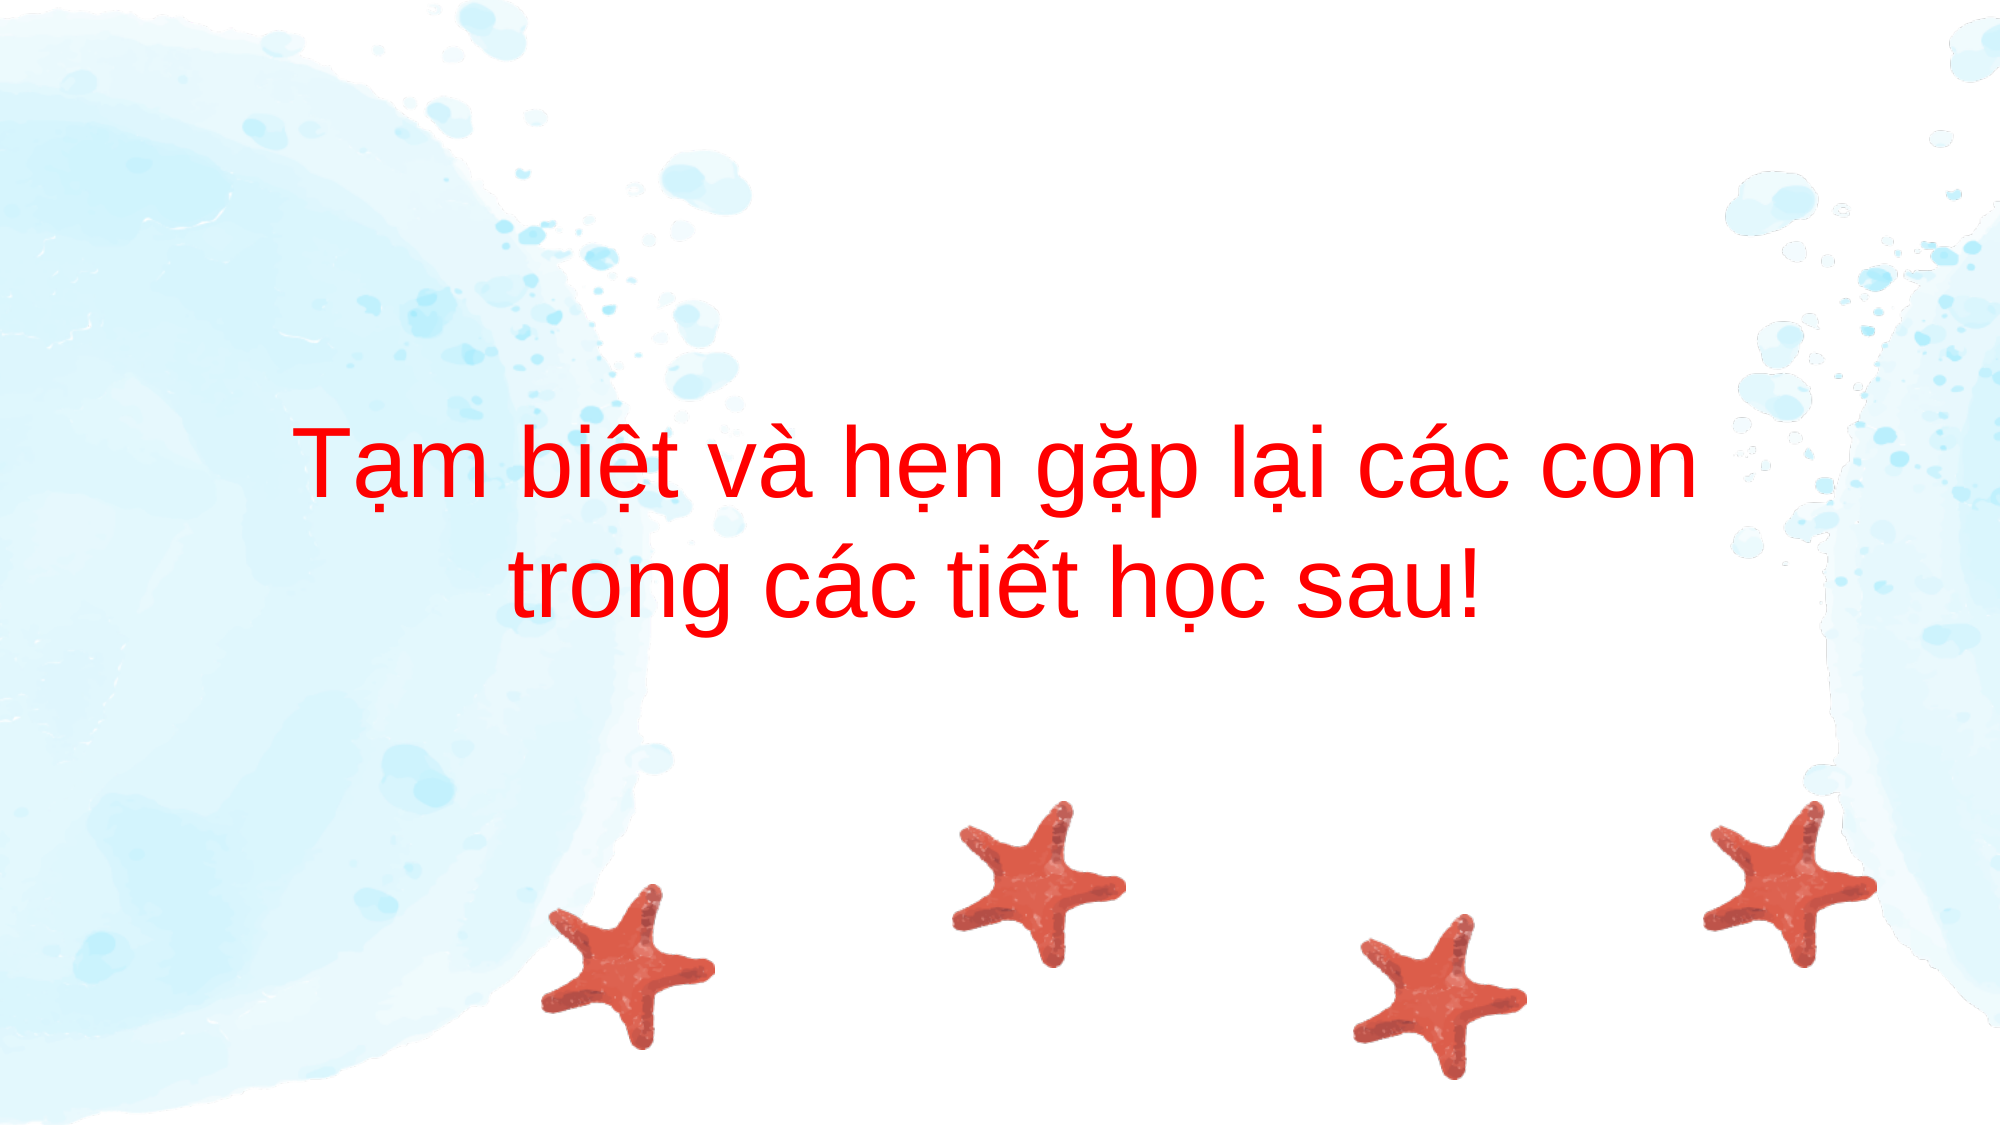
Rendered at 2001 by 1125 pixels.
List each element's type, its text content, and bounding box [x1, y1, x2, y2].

picture [952, 801, 1126, 968]
picture [0, 0, 796, 1125]
text_box Tạm biệt và hẹn gặp lại các con trong các tiết học sau! [796, 389, 1680, 645]
picture [1353, 914, 1527, 1080]
picture [1680, 0, 2000, 1125]
